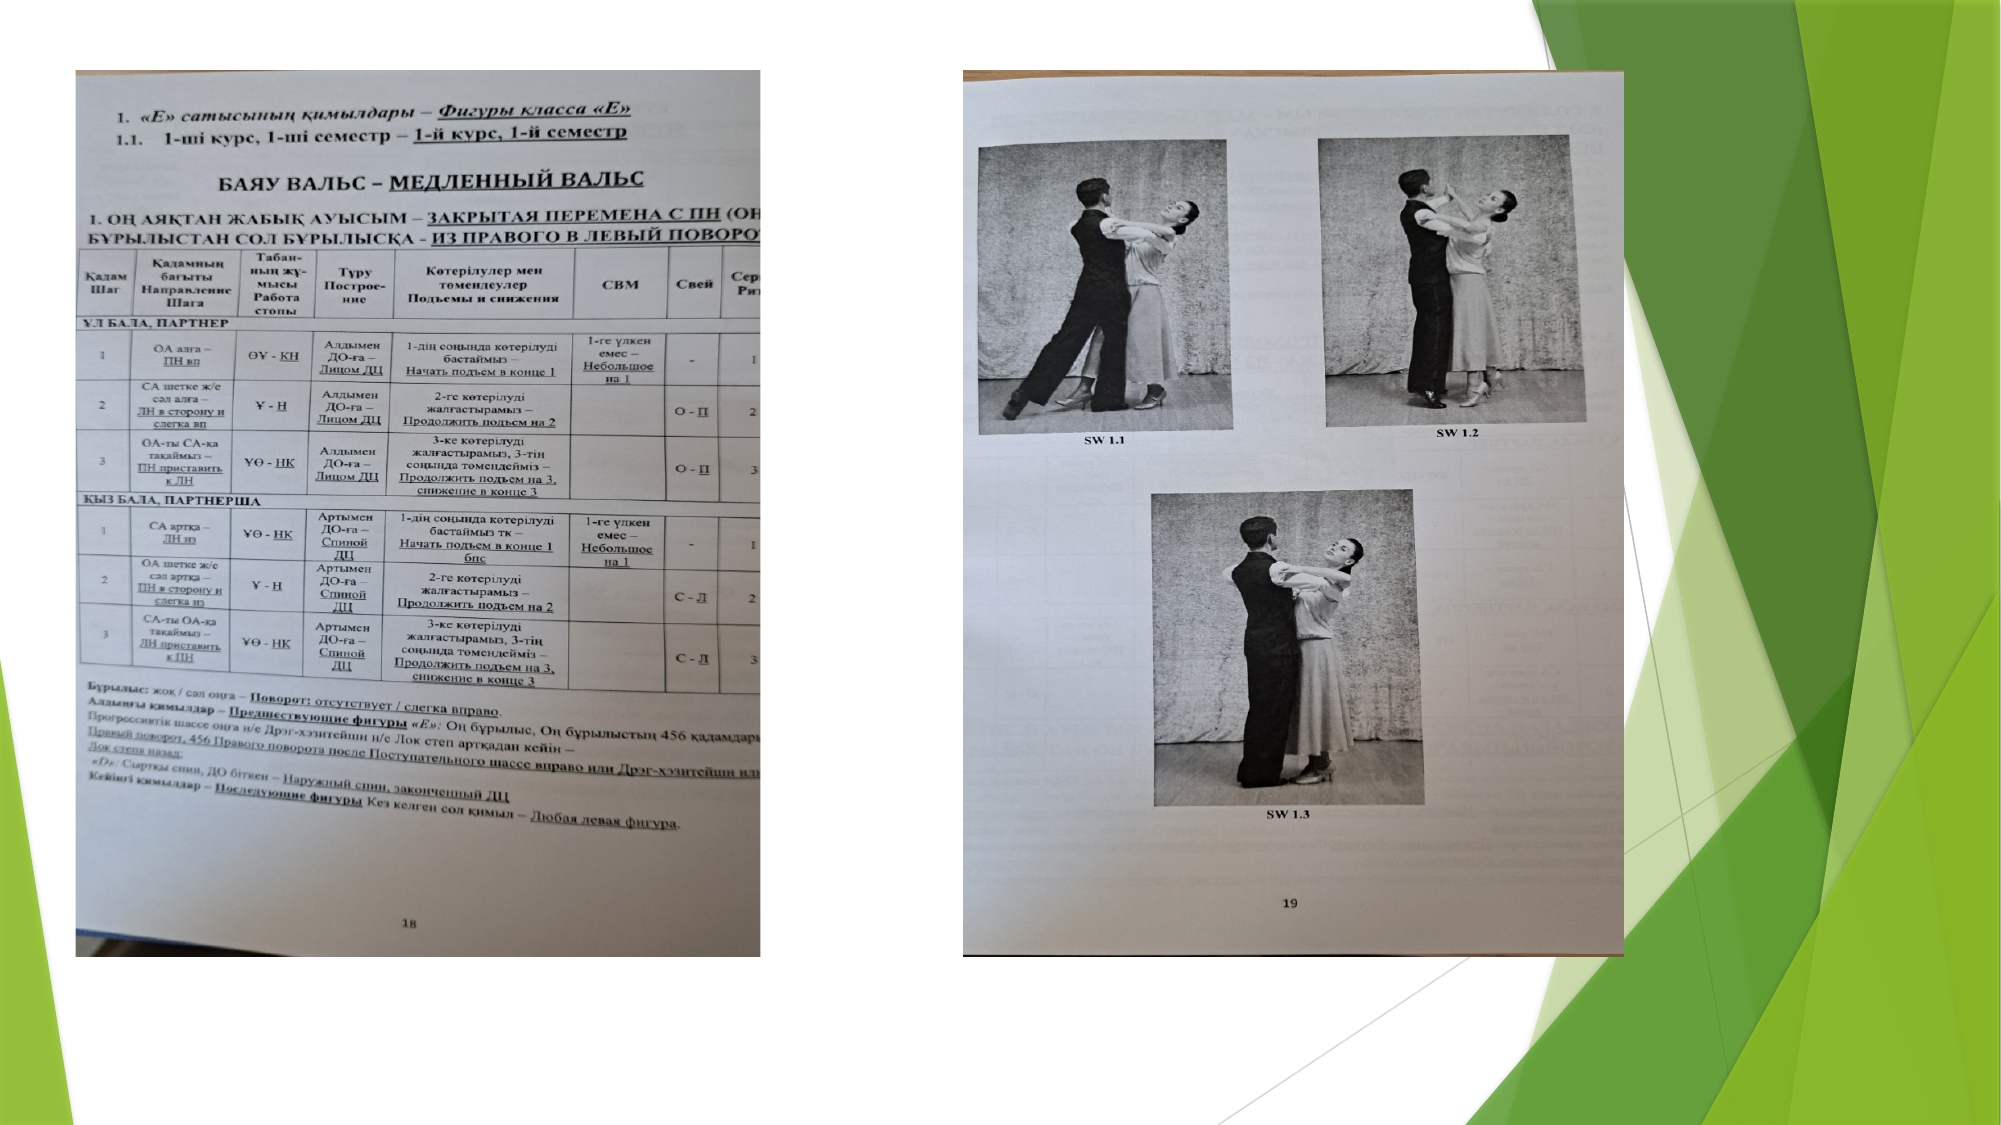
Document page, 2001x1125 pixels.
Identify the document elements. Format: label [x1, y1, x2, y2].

picture [75, 70, 761, 170]
picture [963, 70, 1624, 181]
picture [75, 857, 761, 957]
picture [963, 845, 1624, 957]
list [0, 170, 862, 857]
list [865, 181, 1737, 845]
